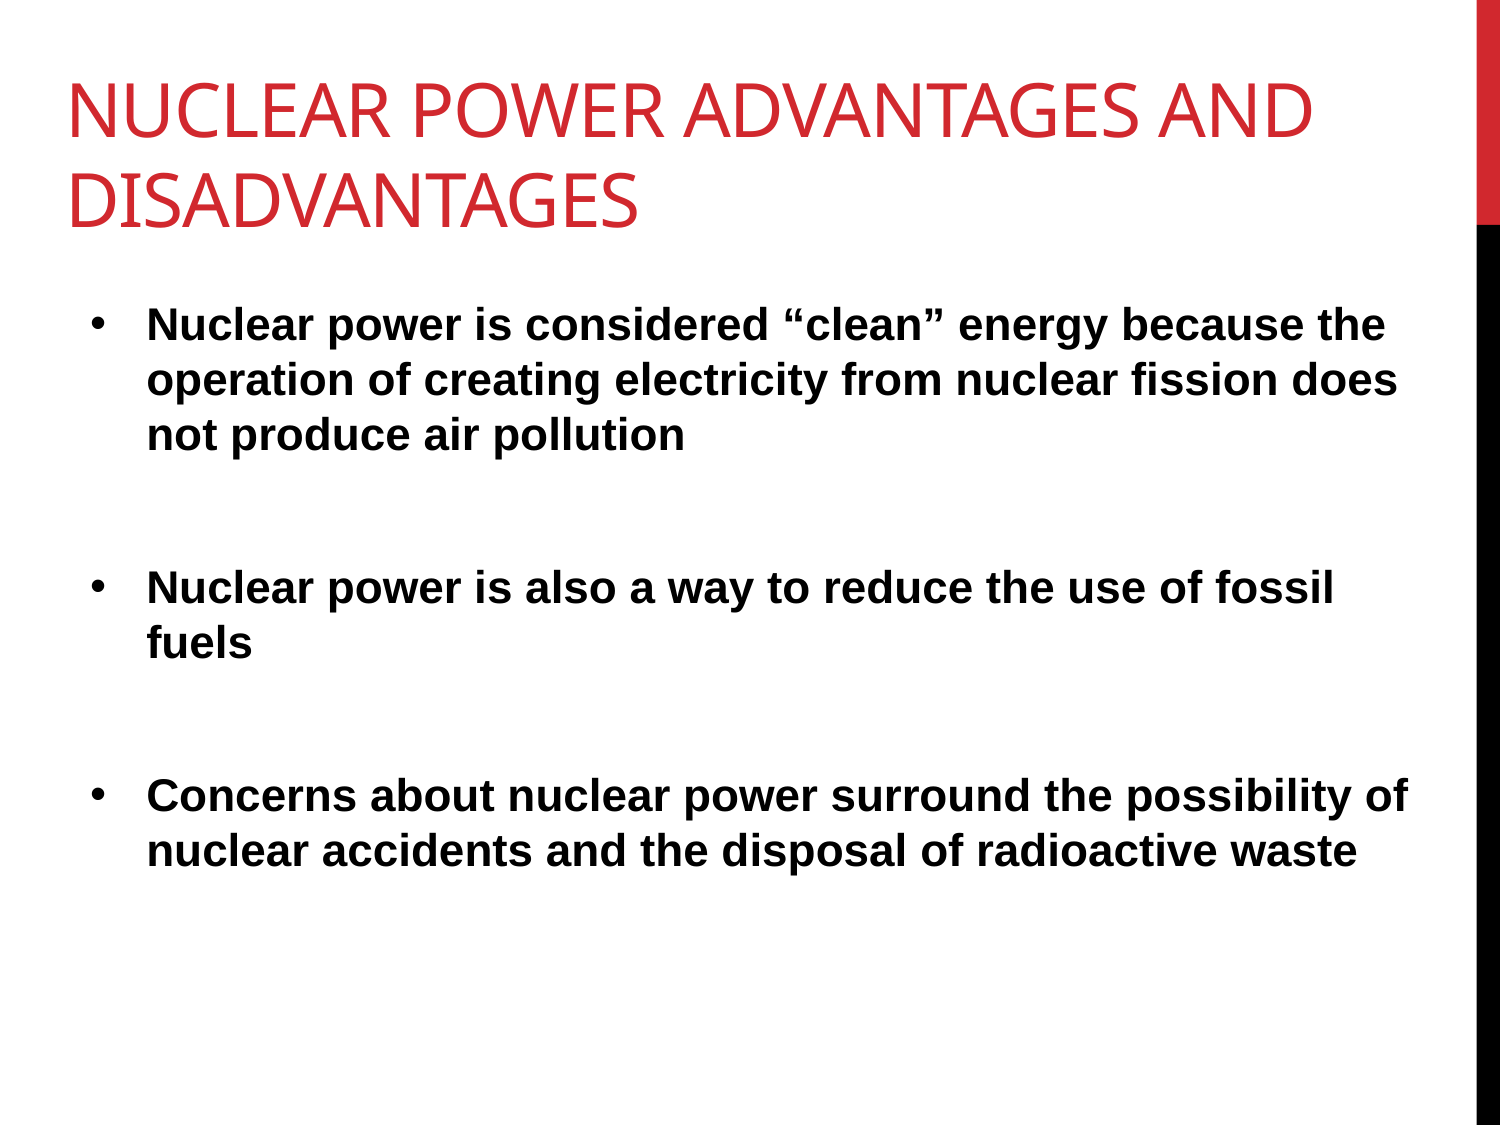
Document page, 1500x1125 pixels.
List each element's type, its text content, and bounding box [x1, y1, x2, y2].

title Nuclear Power advantages and disadvantages [50, 24, 1363, 250]
list Nuclear power is considered “clean” energy because the operation of creating electricity from nuclear fission does not produce air pollution Nuclear power is also a way to reduce the use of fossil fuels Concerns about nuclear power surround the possibility of nuclear accidents and the disposal of radioactive waste [75, 287, 1425, 1038]
